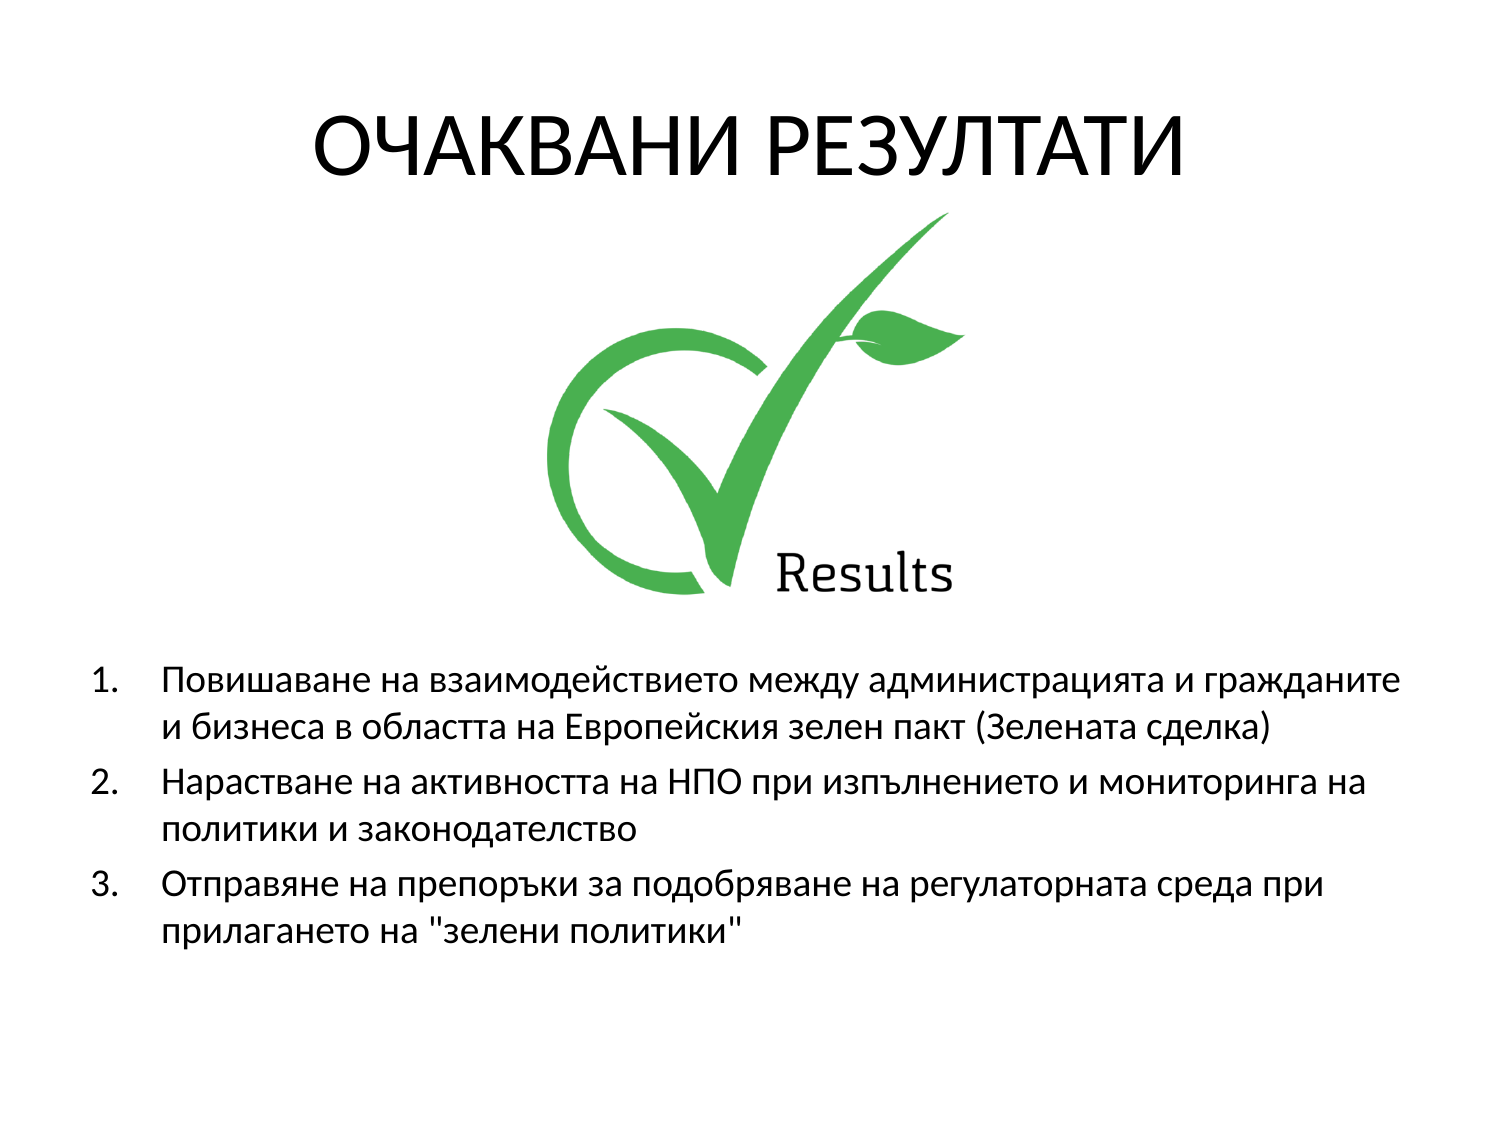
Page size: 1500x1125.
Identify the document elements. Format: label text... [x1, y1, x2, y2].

picture [537, 184, 975, 622]
list Повишаване на взаимодействието между администрацията и гражданите и бизнеса в областта на Европейския зелен пакт (Зелената сделка) Нарастване на активността на НПО при изпълнението и мониторинга на политики и законодателство Отправяне на препоръки за подобряване на регулаторната среда при прилагането на "зелени политики" [75, 645, 1425, 1005]
title ОЧАКВАНИ РЕЗУЛТАТИ [75, 45, 1425, 233]
